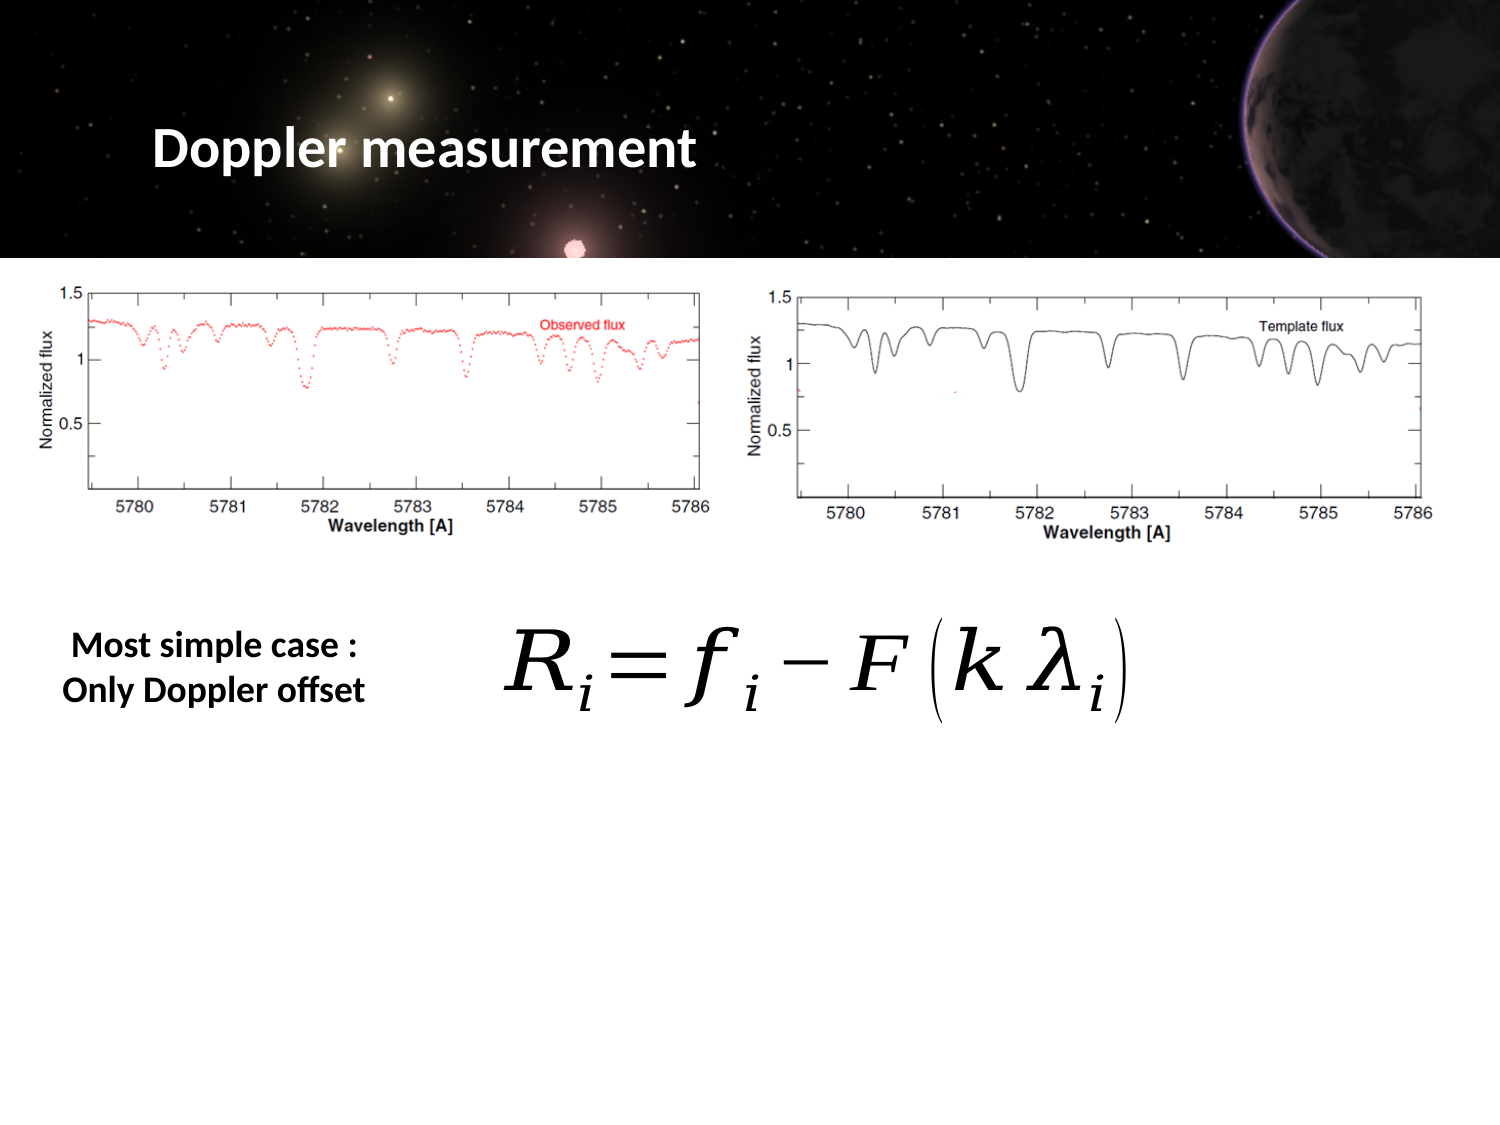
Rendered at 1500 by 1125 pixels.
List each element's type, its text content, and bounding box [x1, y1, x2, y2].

picture [37, 282, 710, 547]
picture [741, 287, 1438, 547]
picture [0, 0, 1500, 258]
text_box Most simple case : Only Doppler offset [37, 612, 392, 718]
